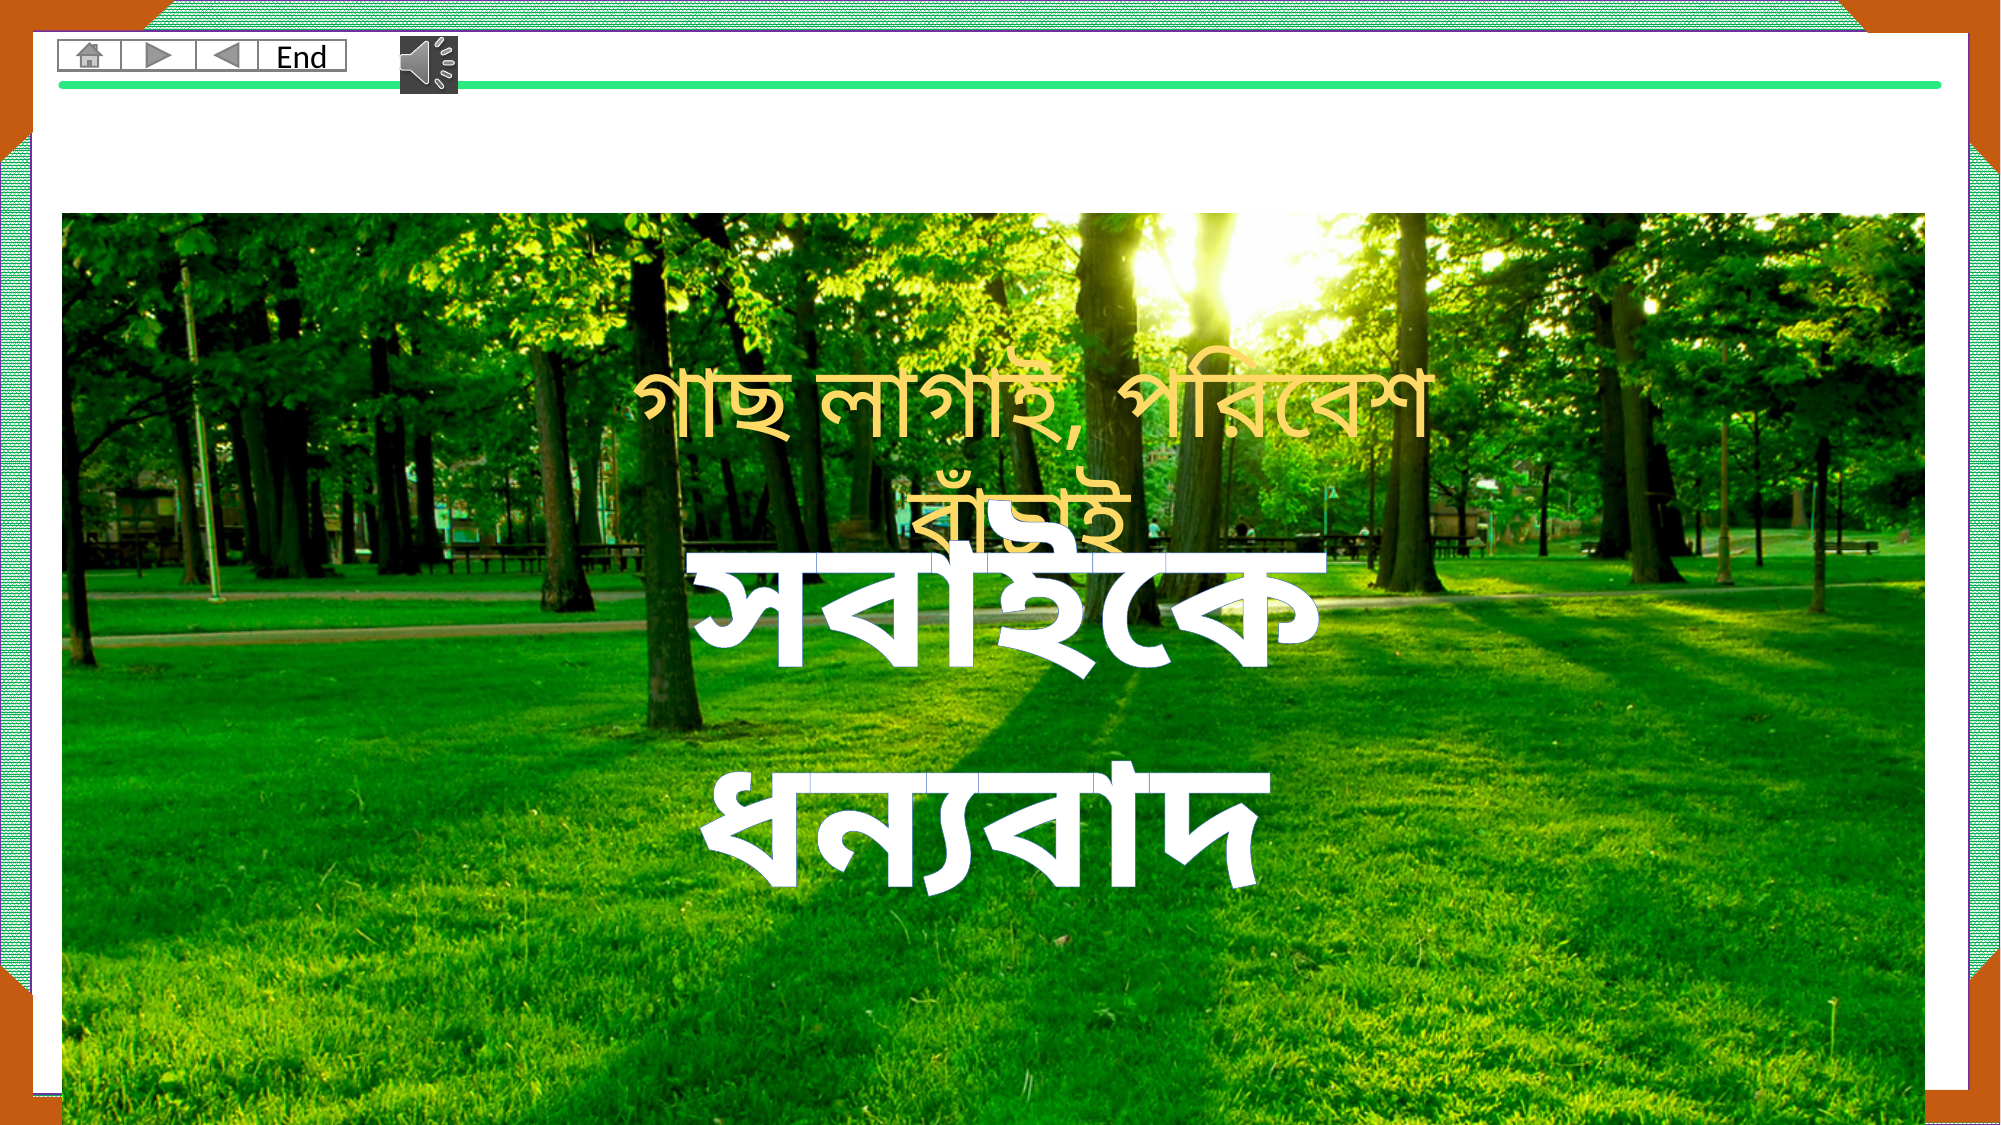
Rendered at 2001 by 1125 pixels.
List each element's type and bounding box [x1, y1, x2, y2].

picture [399, 35, 458, 94]
picture [62, 213, 1925, 1125]
